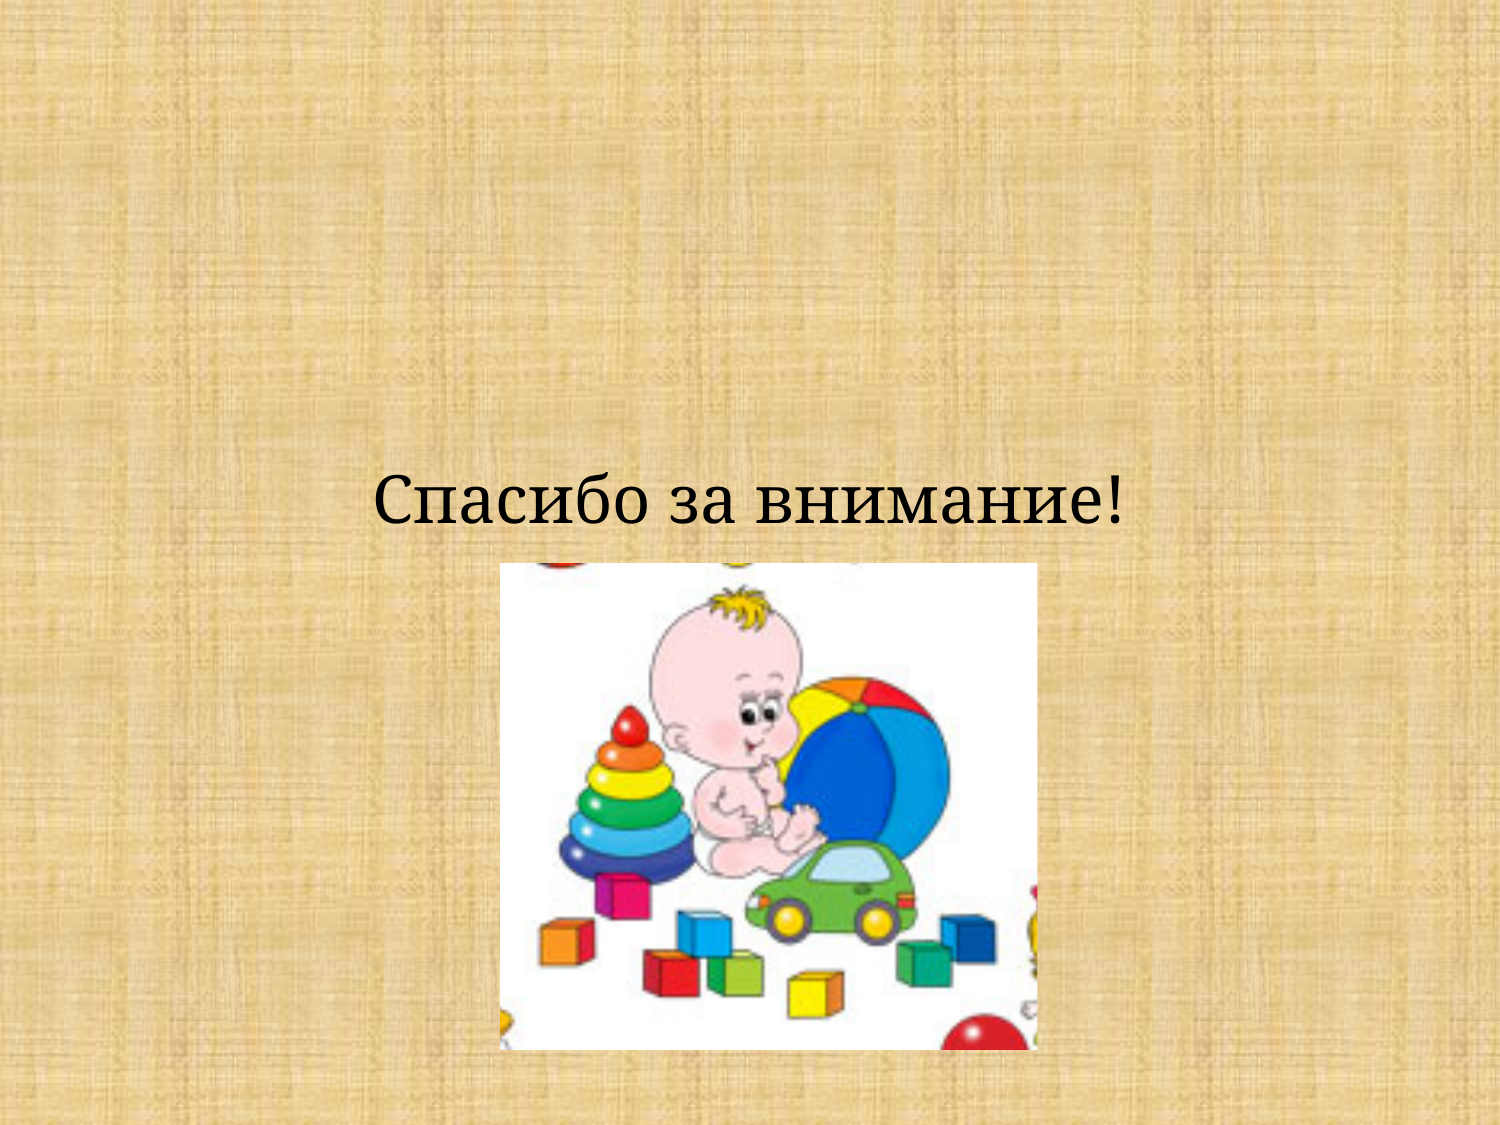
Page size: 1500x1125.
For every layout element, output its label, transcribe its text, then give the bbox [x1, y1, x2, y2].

picture [0, 0, 1500, 1125]
list Спасибо за внимание! [75, 262, 1425, 1005]
